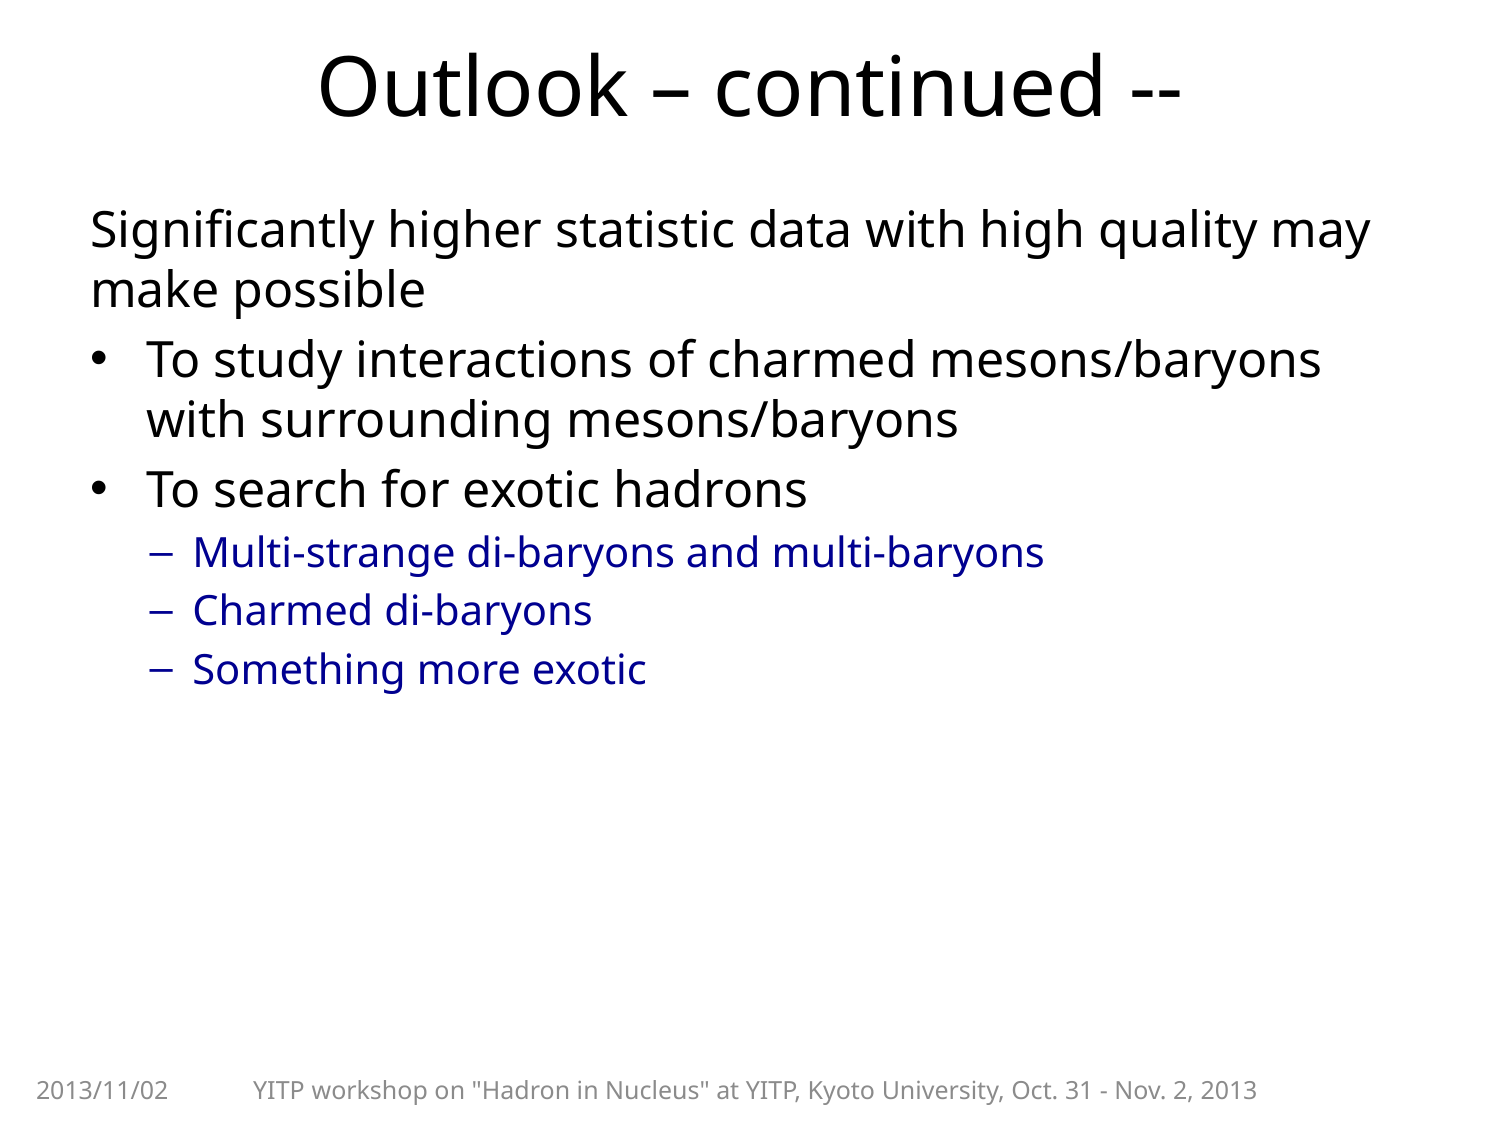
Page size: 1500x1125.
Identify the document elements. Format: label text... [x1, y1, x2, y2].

title Outlook – continued -- [75, 7, 1425, 159]
list Significantly higher statistic data with high quality may make possible To study interactions of charmed mesons/baryons with surrounding mesons/baryons To search for exotic hadrons Multi-strange di-baryons and multi-baryons Charmed di-baryons Something more exotic [75, 190, 1425, 1060]
footer YITP workshop on "Hadron in Nucleus" at YITP, Kyoto University, Oct. 31 - Nov. 2, 2013 [212, 1059, 1301, 1120]
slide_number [21, 1059, 190, 1120]
